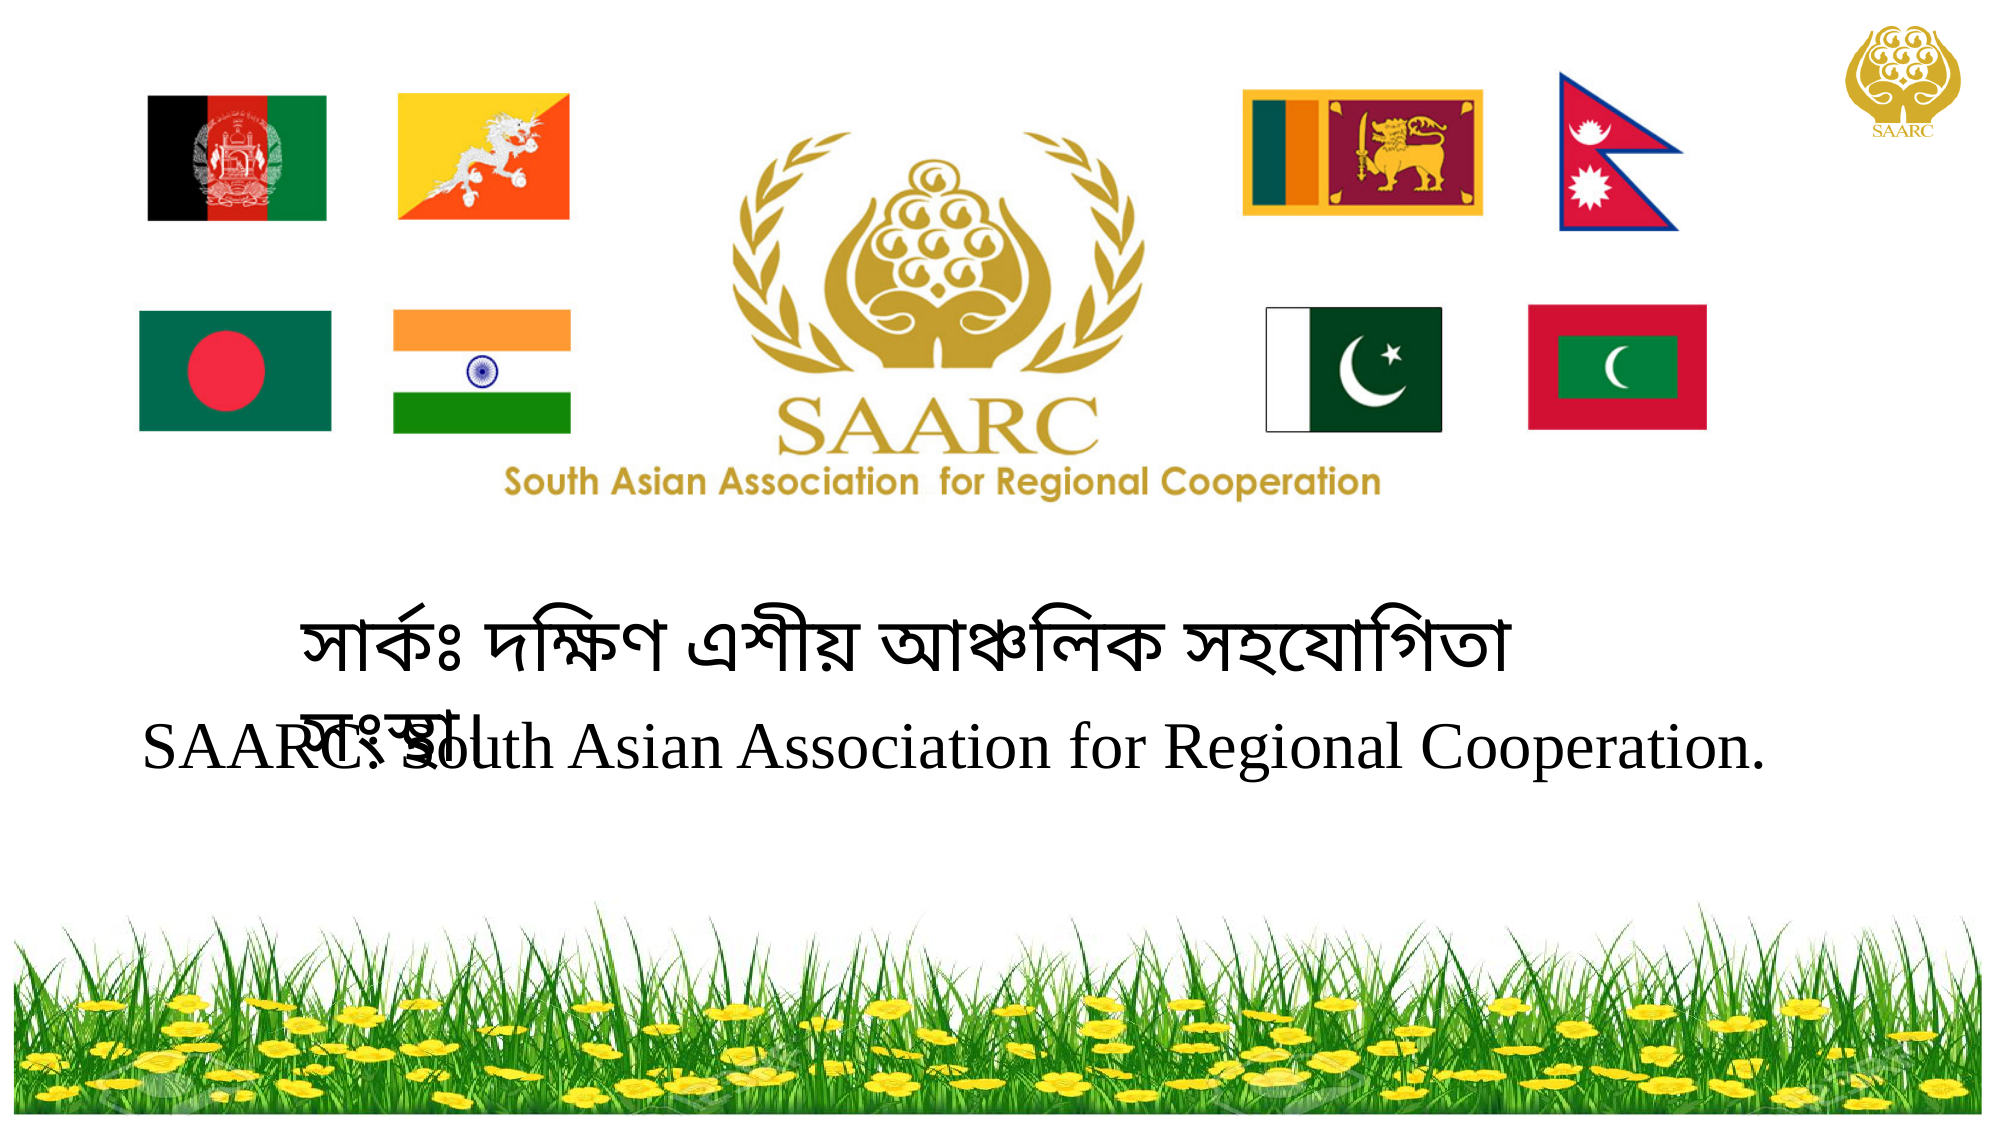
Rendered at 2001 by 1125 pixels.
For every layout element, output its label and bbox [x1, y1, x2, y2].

text_box [126, 588, 1818, 791]
picture [13, 890, 1982, 1116]
picture [1845, 26, 1961, 137]
picture [114, 59, 1765, 544]
